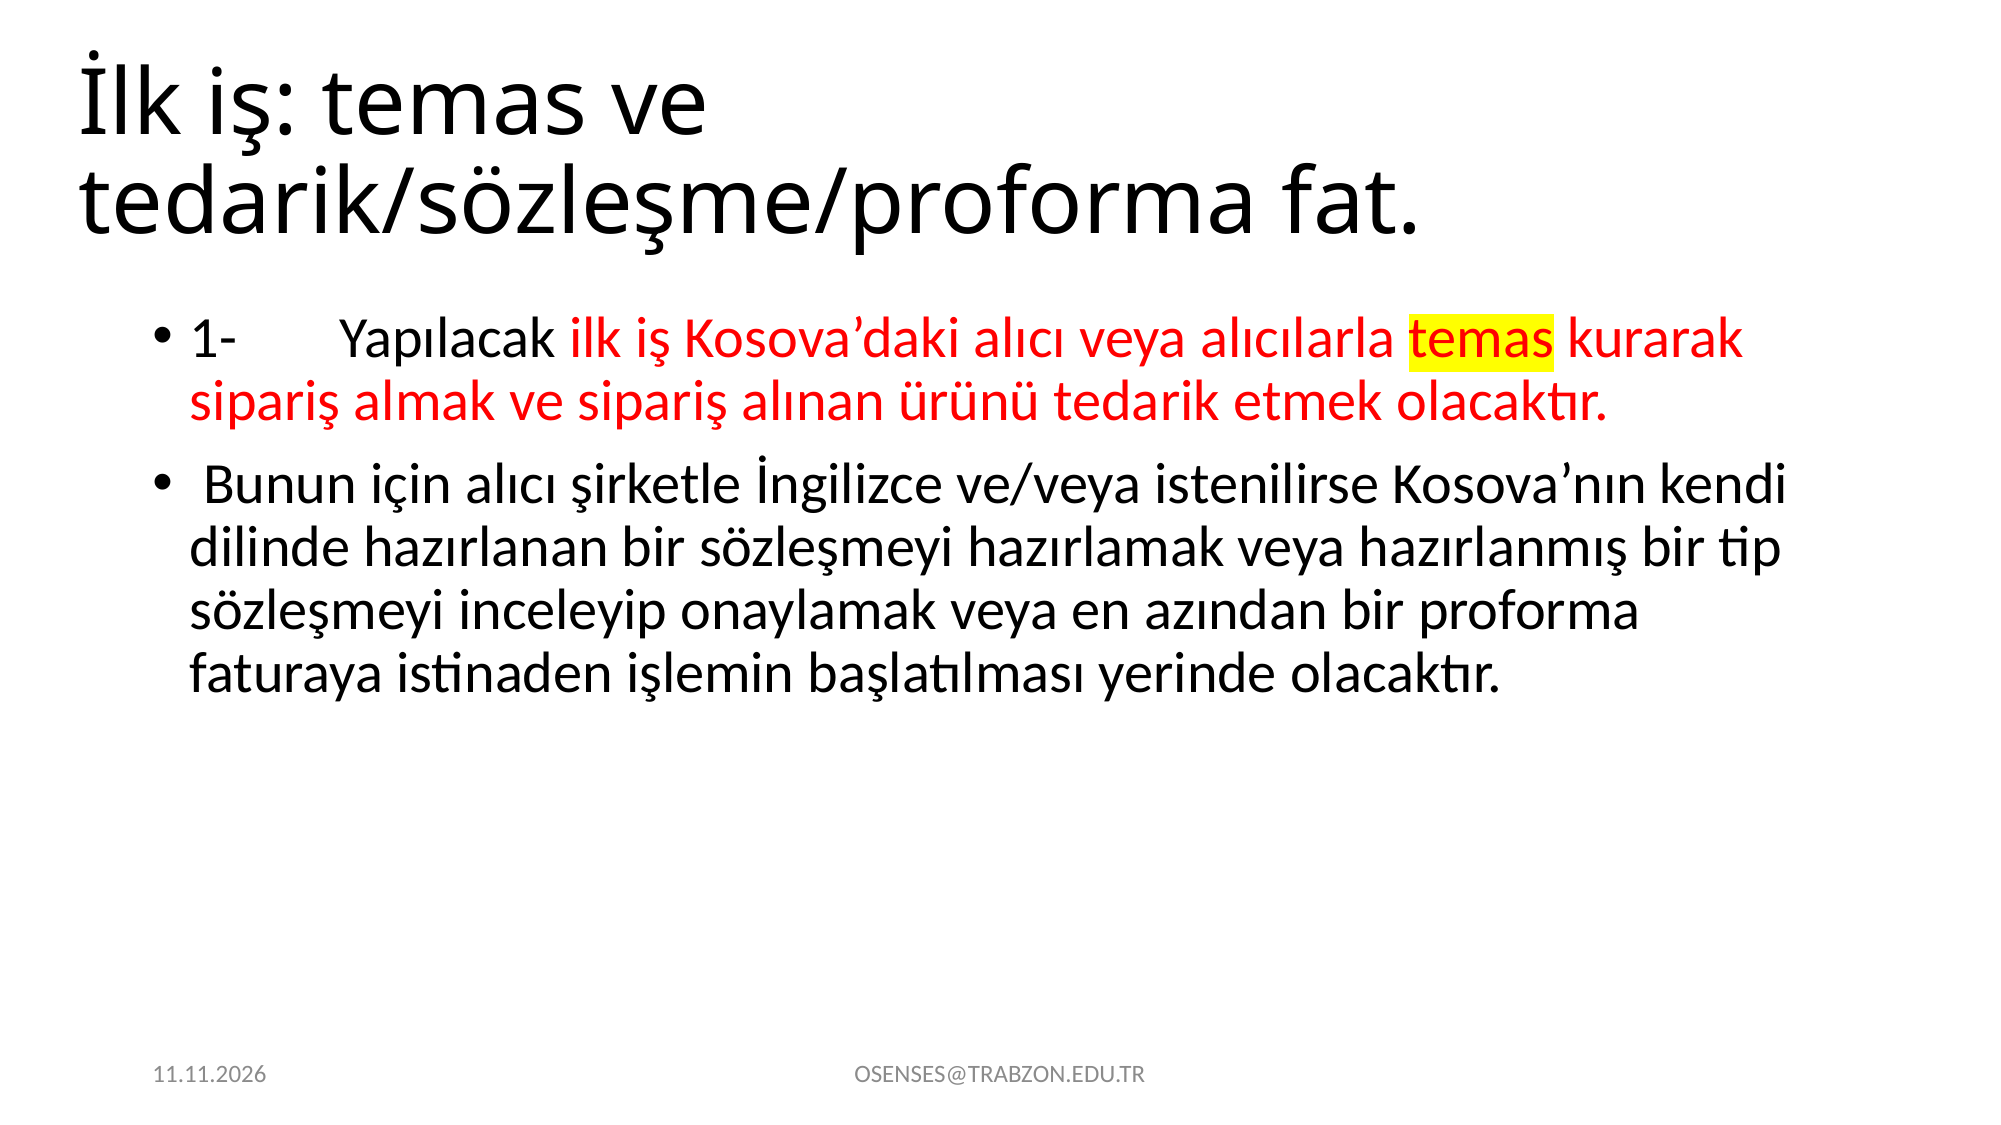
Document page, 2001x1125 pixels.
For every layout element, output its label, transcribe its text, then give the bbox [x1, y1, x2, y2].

footer OSENSES@TRABZON.EDU.TR [662, 1042, 1338, 1103]
title İlk iş: temas ve tedarik/sözleşme/proforma fat. [63, 59, 1863, 249]
list 1- Yapılacak ilk iş Kosova’daki alıcı veya alıcılarla temas kurarak sipariş almak ve sipariş alınan ürünü tedarik etmek olacaktır. Bunun için alıcı şirketle İngilizce ve/veya istenilirse Kosova’nın kendi dilinde hazırlanan bir sözleşmeyi hazırlamak veya hazırlanmış bir tip sözleşmeyi inceleyip onaylamak veya en azından bir proforma faturaya istinaden işlemin başlatılması yerinde olacaktır. [137, 299, 1863, 1014]
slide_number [137, 1042, 588, 1103]
